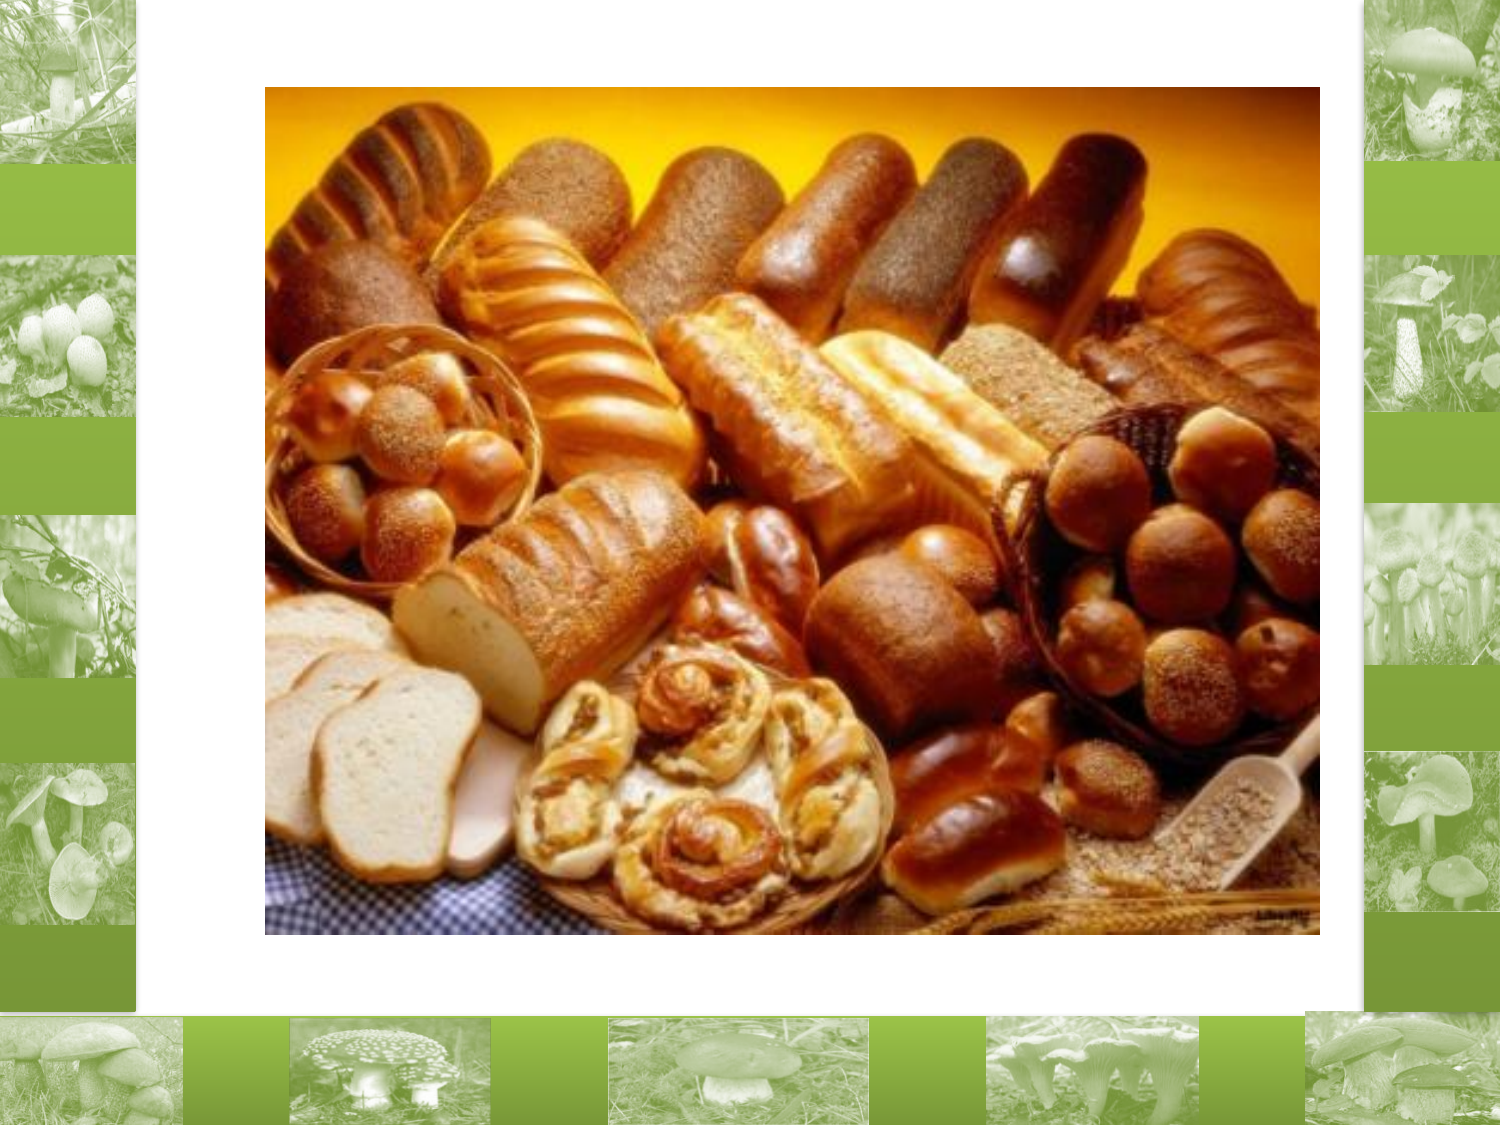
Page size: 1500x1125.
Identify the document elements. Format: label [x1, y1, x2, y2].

text_box [0, 1011, 1500, 1125]
text_box [1363, 0, 1500, 1012]
picture [265, 87, 1320, 935]
text_box [0, 0, 136, 1012]
